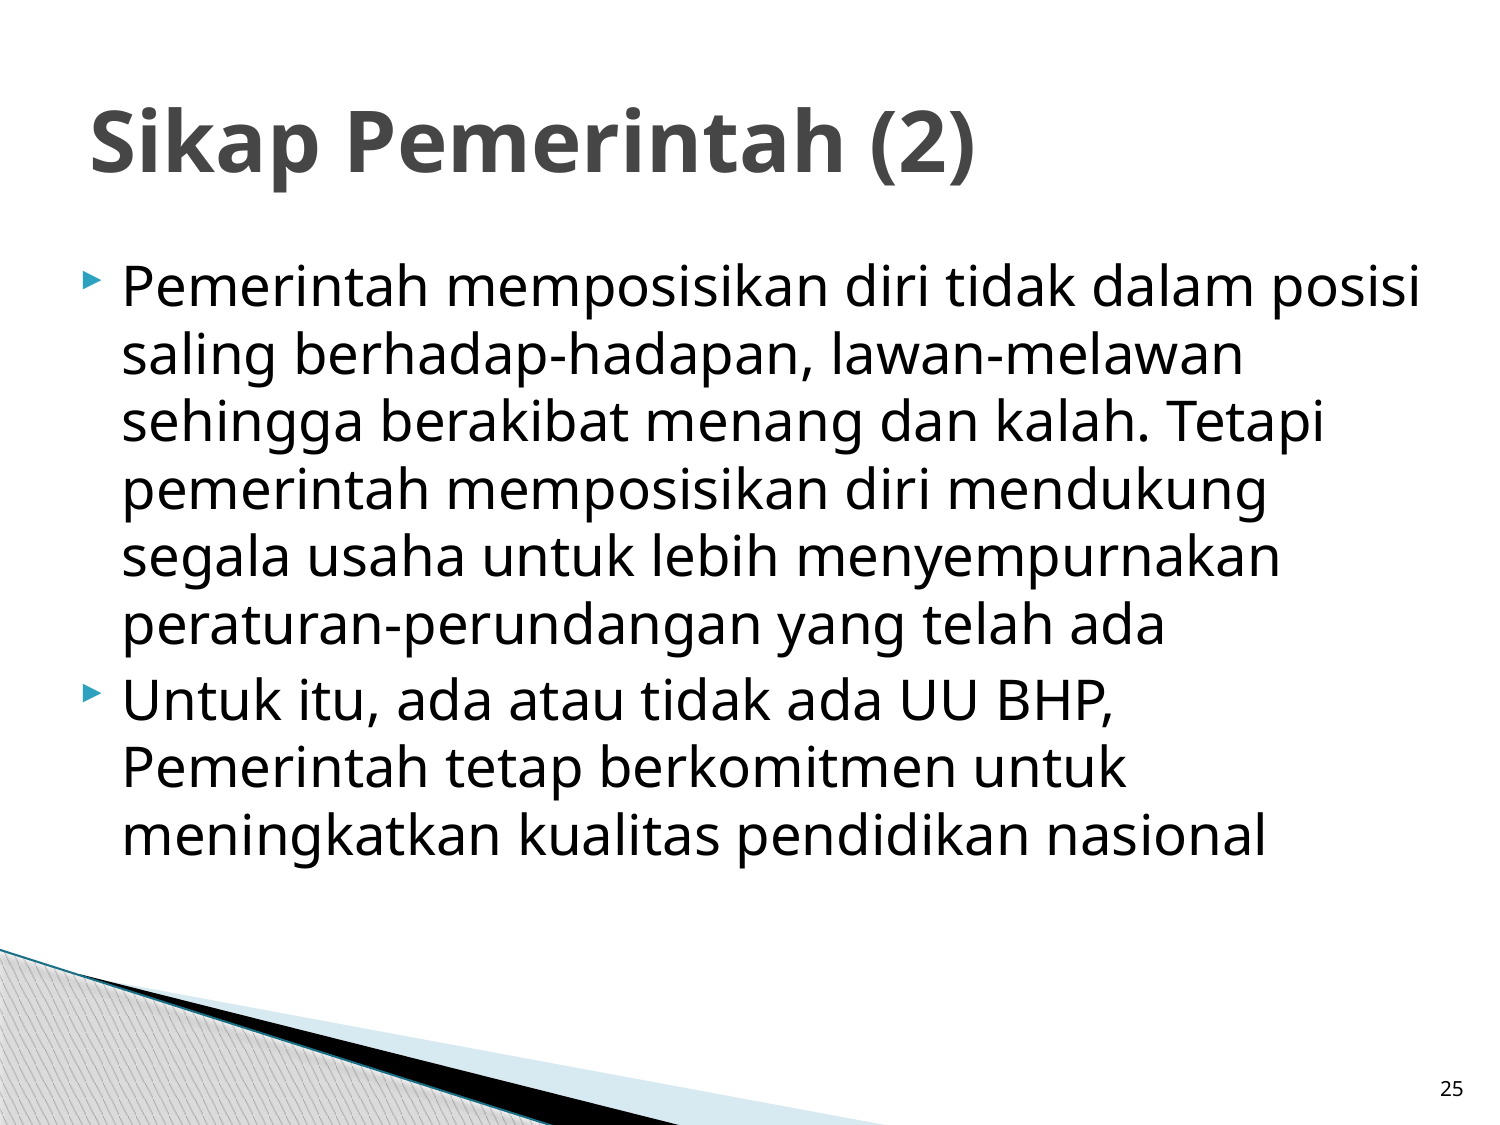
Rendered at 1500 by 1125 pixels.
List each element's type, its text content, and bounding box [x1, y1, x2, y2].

slide_number 25 [1418, 1051, 1479, 1112]
list Pemerintah memposisikan diri tidak dalam posisi saling berhadap-hadapan, lawan-melawan sehingga berakibat menang dan kalah. Tetapi pemerintah memposisikan diri mendukung segala usaha untuk lebih menyempurnakan peraturan-perundangan yang telah ada Untuk itu, ada atau tidak ada UU BHP, Pemerintah tetap berkomitmen untuk meningkatkan kualitas pendidikan nasional [46, 243, 1454, 986]
title Sikap Pemerintah (2) [75, 45, 1425, 233]
